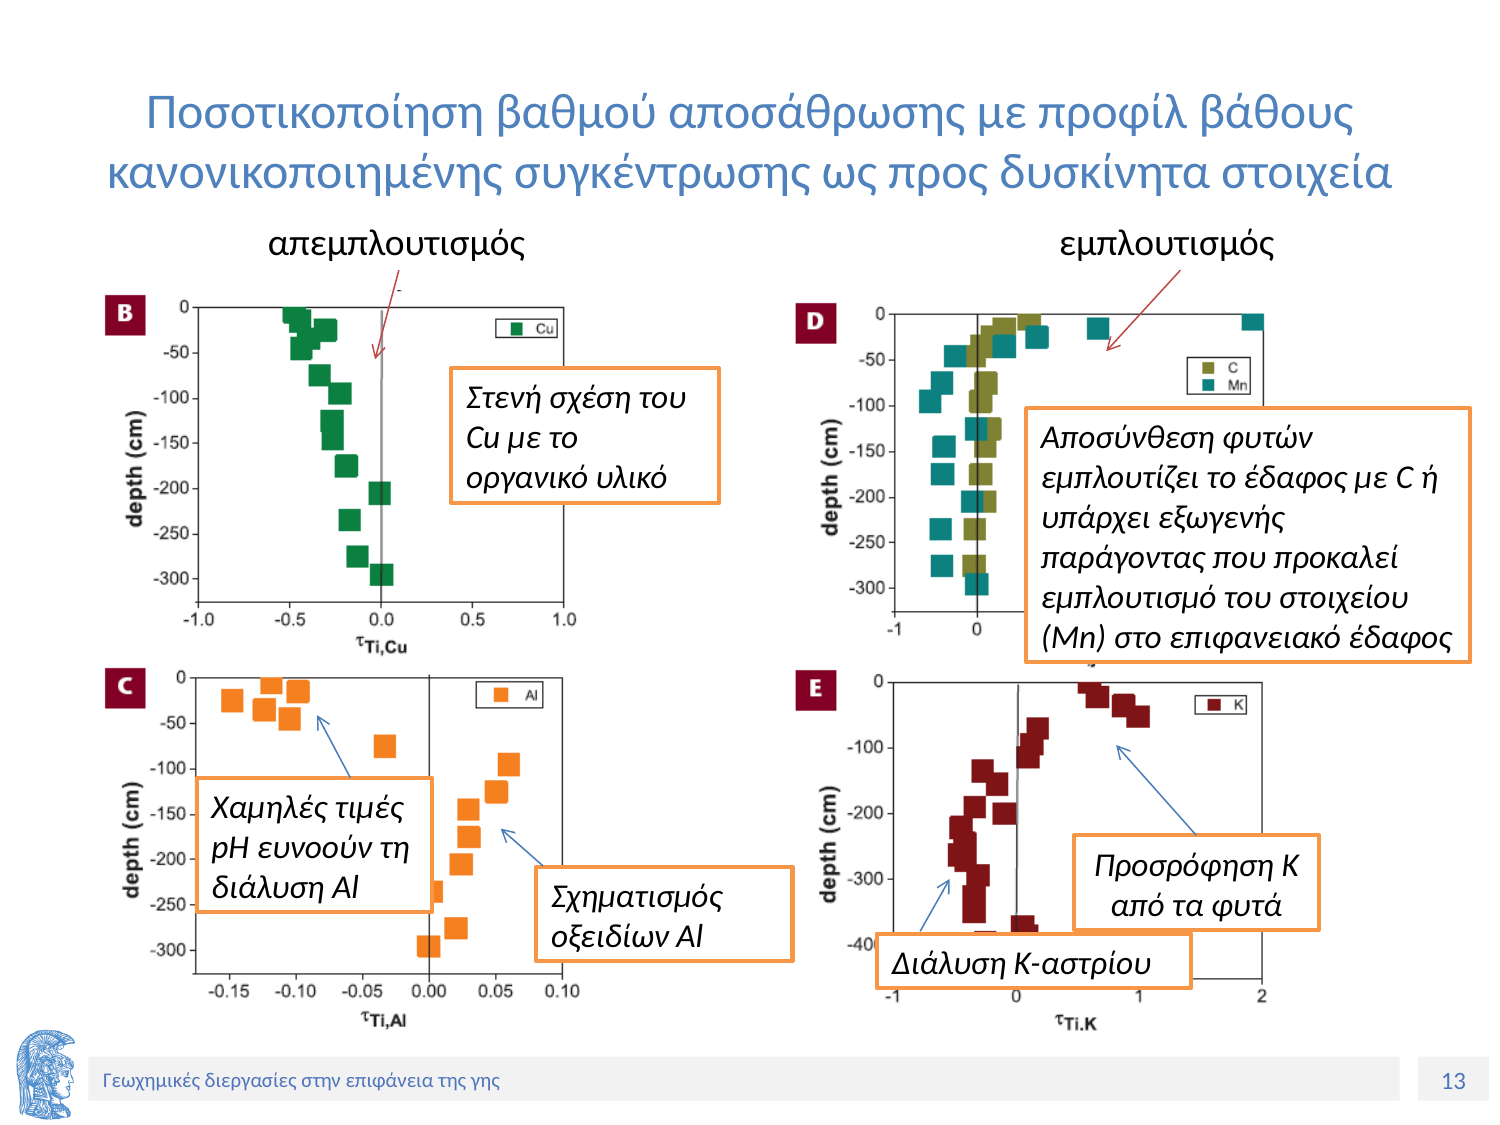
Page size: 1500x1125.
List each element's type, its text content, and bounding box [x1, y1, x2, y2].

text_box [500, 828, 544, 867]
picture [9, 1026, 81, 1120]
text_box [1105, 270, 1181, 352]
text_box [1115, 744, 1197, 836]
text_box απεμπλουτισμός [253, 210, 545, 271]
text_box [374, 270, 400, 360]
title Ποσοτικοποίηση βαθμού αποσάθρωσης με προφίλ βάθους κανονικοποιημένης συγκέντρωσης ως προς δυσκίνητα στοιχεία [75, 45, 1425, 233]
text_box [316, 714, 351, 778]
text_box Αποσύνθεση φυτών εμπλουτίζει το έδαφος με C ή υπάρχει εξωγενής παράγοντας που προκαλεί εμπλουτισμό του στοιχείου (Mn) στο επιφανειακό έδαφος [1281, 406, 1472, 664]
picture [788, 298, 1276, 1036]
text_box εμπλουτισμός [1044, 210, 1317, 271]
text_box Σχηματισμός οξειδίων Al [606, 865, 783, 963]
picture [100, 290, 601, 1036]
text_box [919, 878, 950, 932]
text_box Προσρόφηση K από τα φυτά [1281, 833, 1321, 932]
text_box Στενή σχέση του Cu με το οργανικό υλικό [606, 366, 721, 505]
